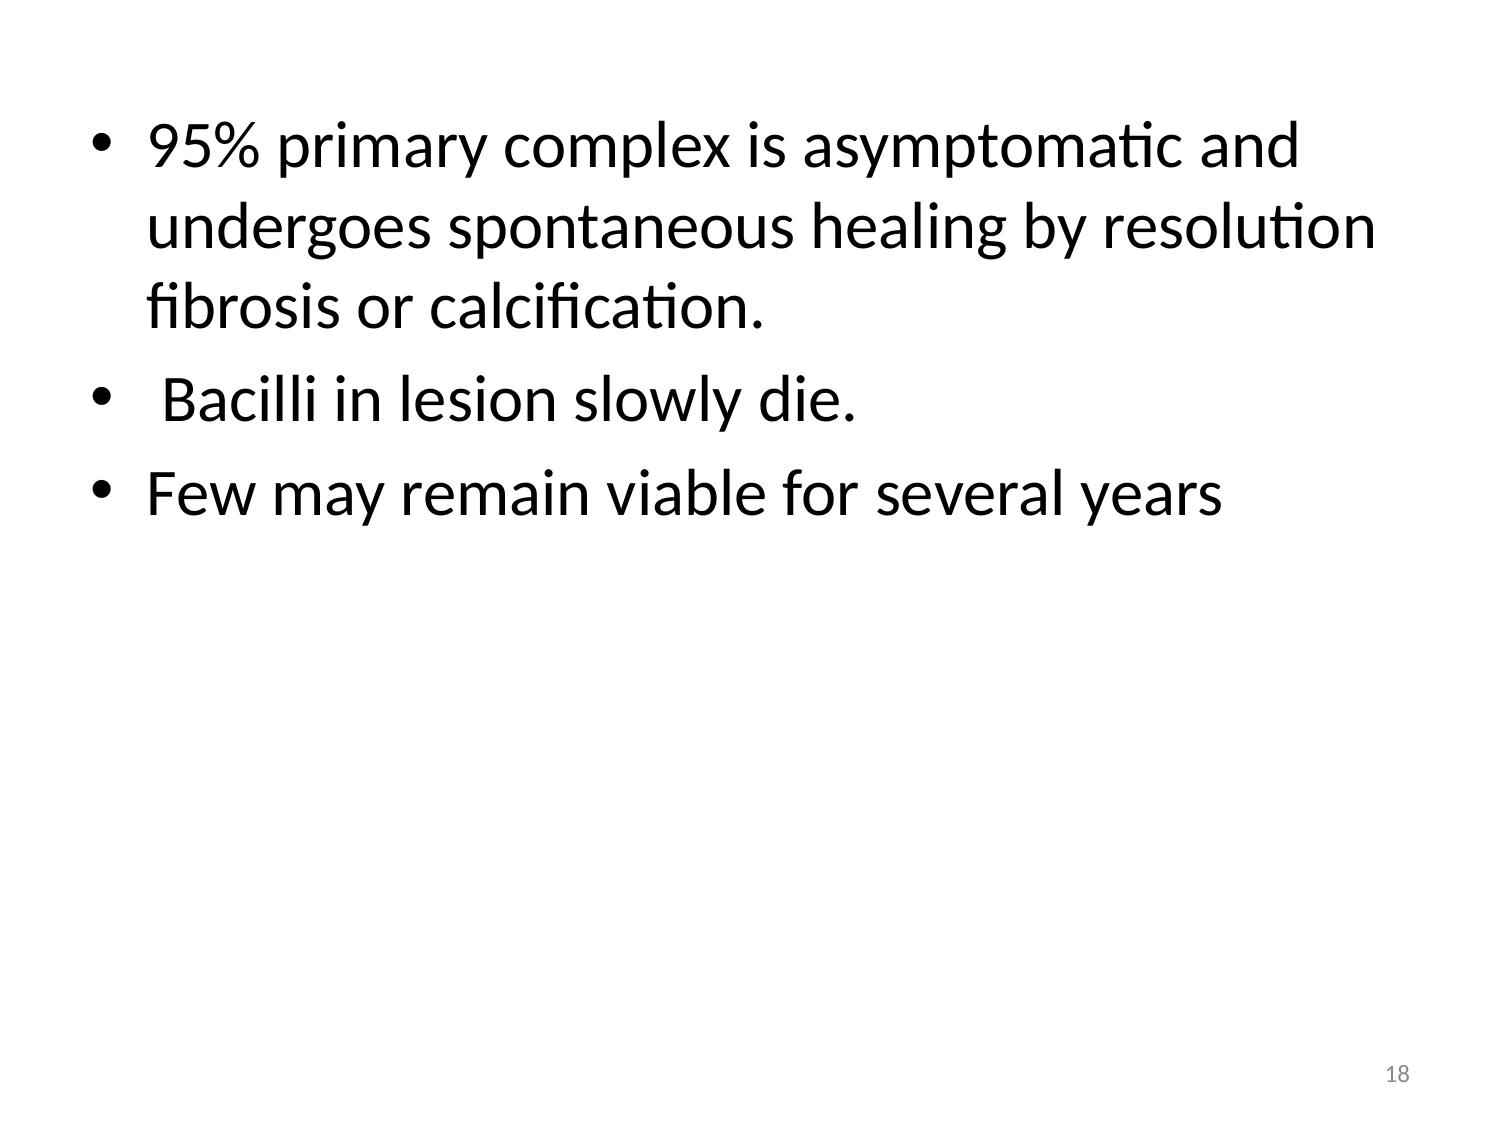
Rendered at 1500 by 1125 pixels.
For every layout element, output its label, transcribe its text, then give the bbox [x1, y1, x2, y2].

list 95% primary complex is asymptomatic and undergoes spontaneous healing by resolution fibrosis or calcification. Bacilli in lesion slowly die. Few may remain viable for several years [75, 93, 1425, 1005]
slide_number 18 [1074, 1042, 1425, 1103]
